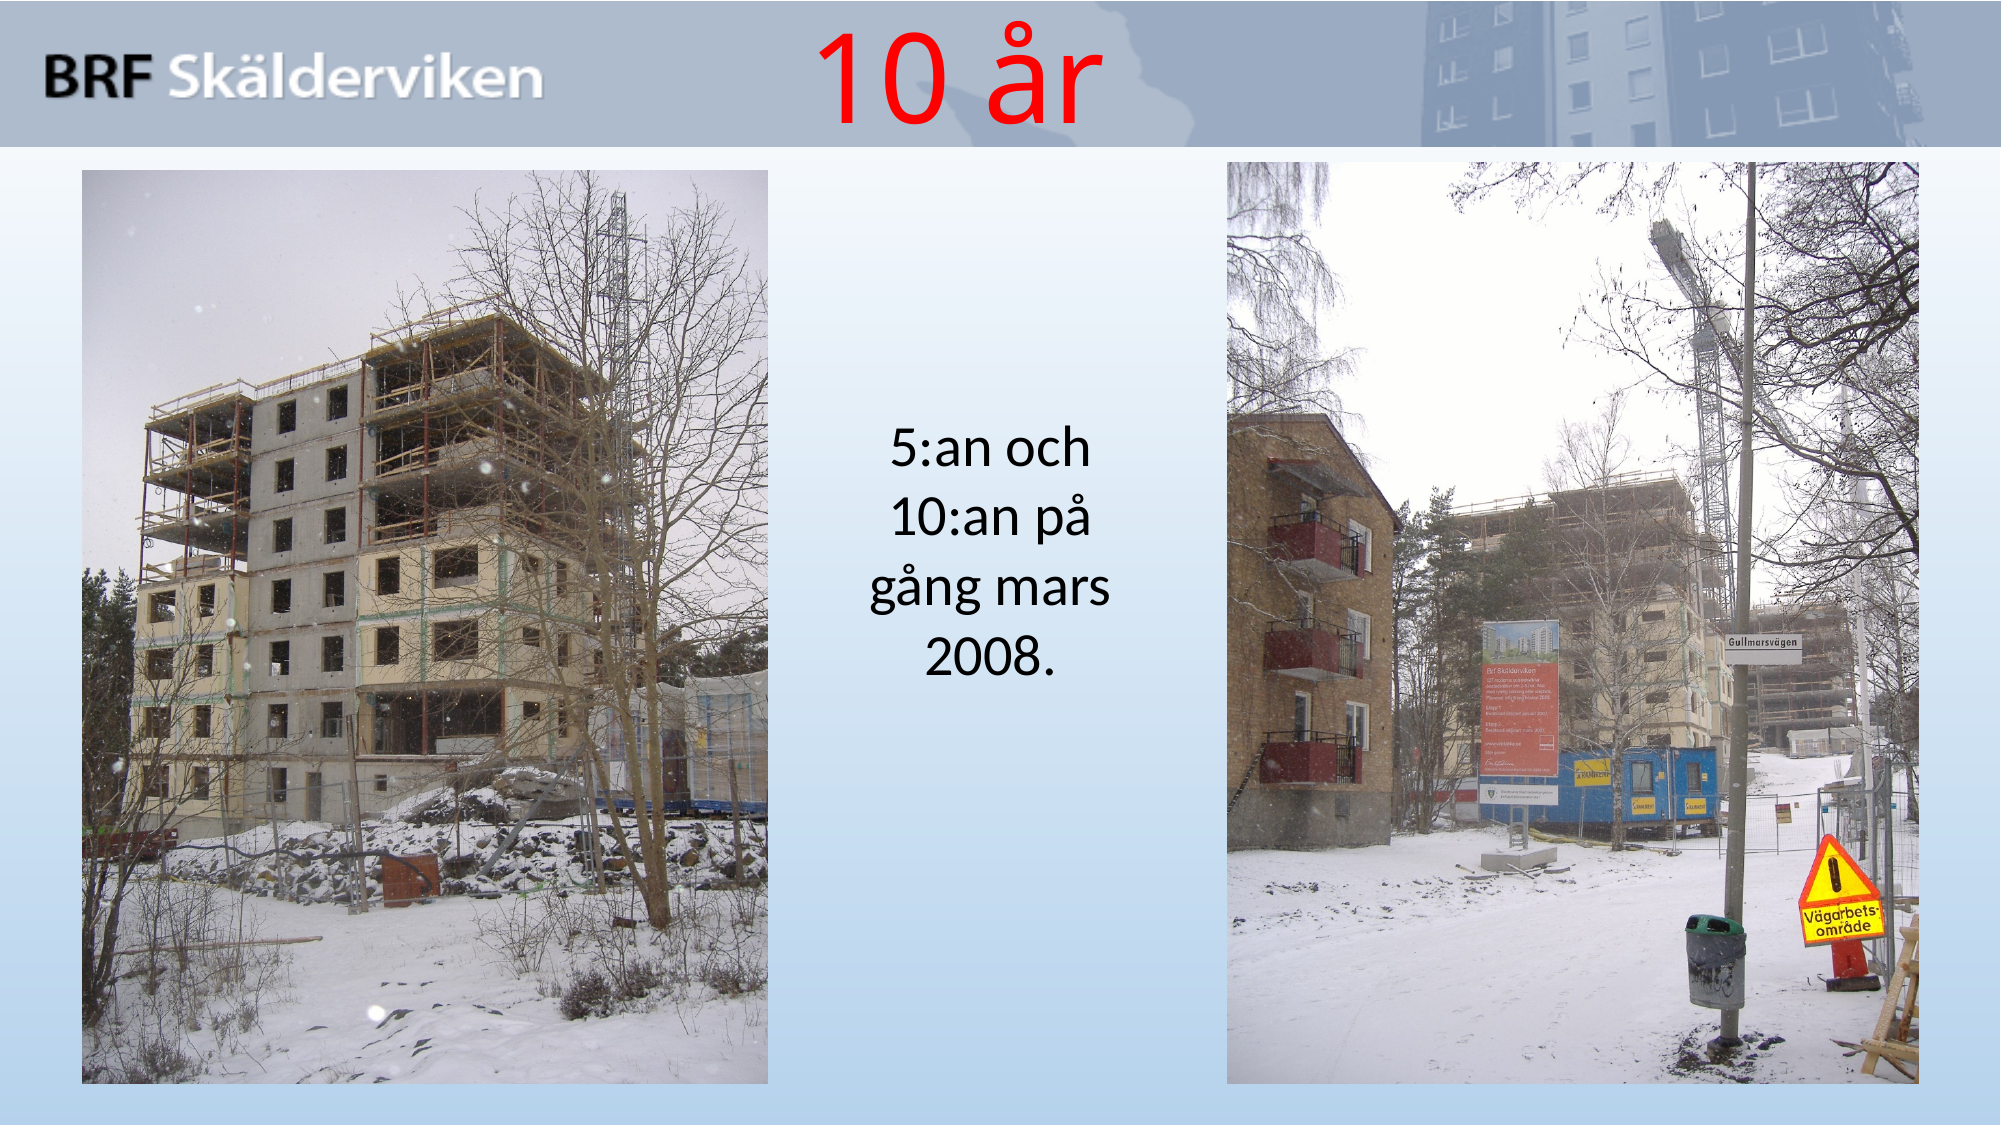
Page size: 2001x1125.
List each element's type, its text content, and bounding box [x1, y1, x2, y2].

picture [82, 170, 768, 1084]
picture [0, 1, 2001, 147]
picture [1227, 162, 1919, 1084]
text_box 5:an och 10:an på gång mars 2008. [848, 330, 1133, 695]
title 10 år [751, 147, 1162, 159]
